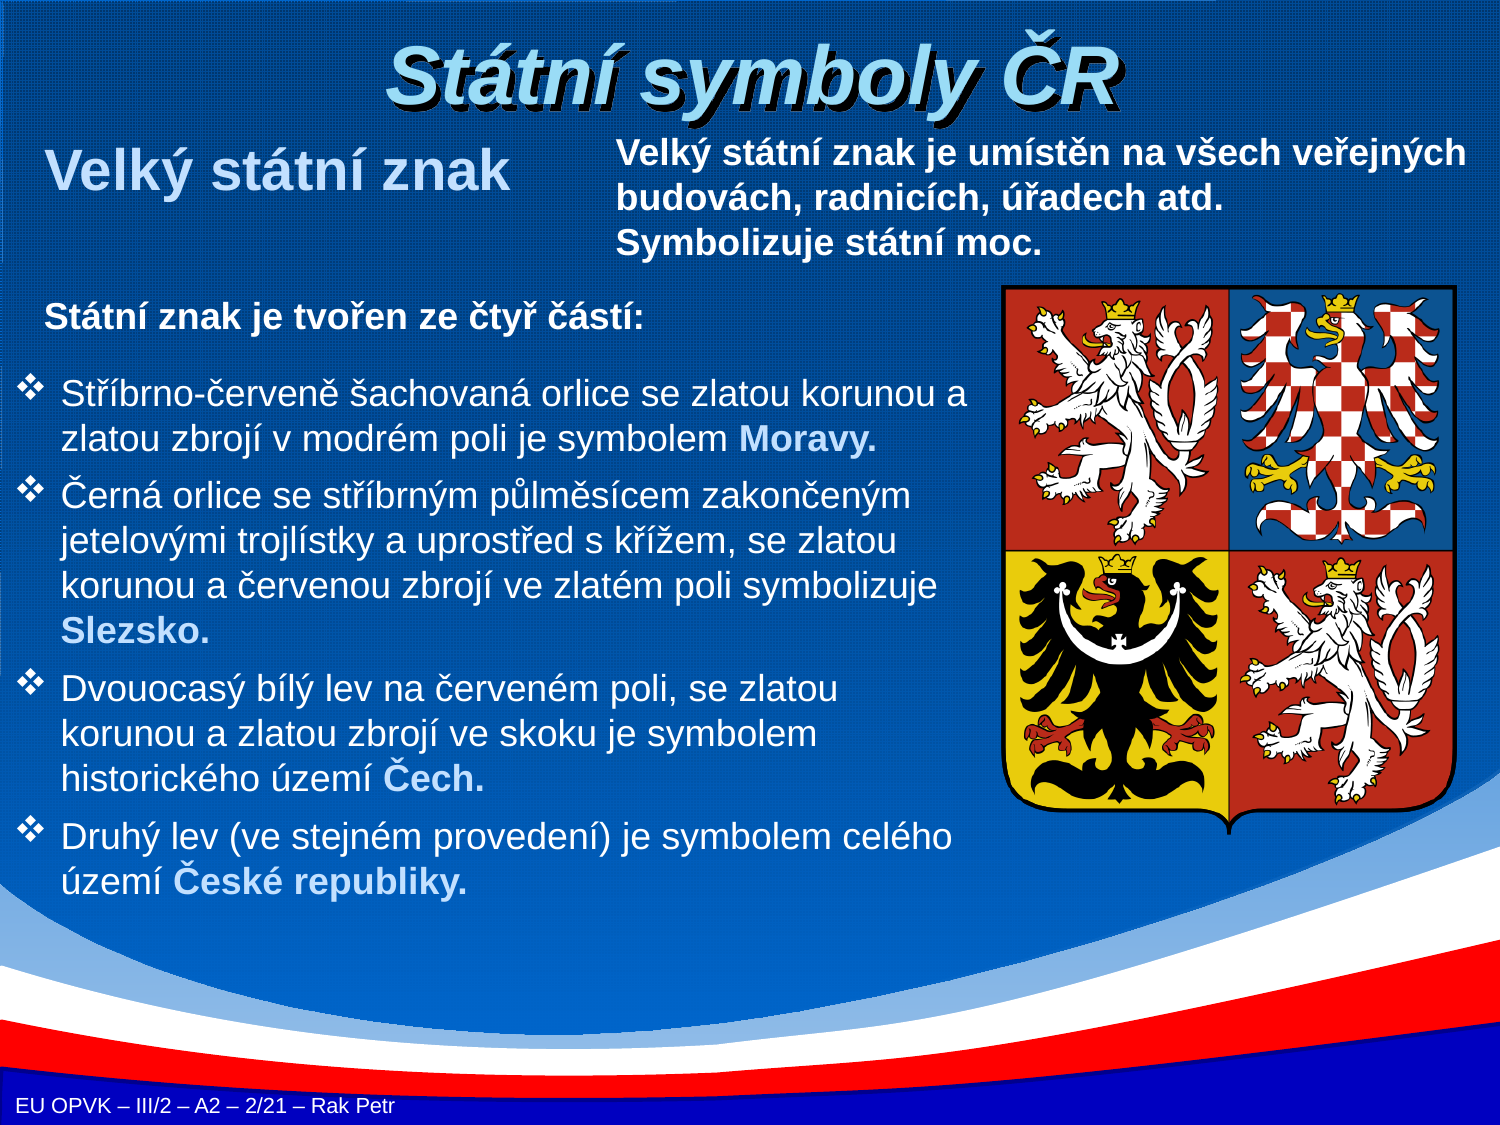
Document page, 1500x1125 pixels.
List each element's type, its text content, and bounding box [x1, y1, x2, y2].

text_box Velký státní znak [29, 124, 600, 210]
text_box Stříbrno-červeně šachovaná orlice se zlatou korunou a zlatou zbrojí v modrém poli je symbolem Moravy. Černá orlice se stříbrným půlměsícem zakončeným jetelovými trojlístky a uprostřed s křížem, se zlatou korunou a červenou zbrojí ve zlatém poli symbolizuje Slezsko. Dvouocasý bílý lev na červeném poli, se zlatou korunou a zlatou zbrojí ve skoku je symbolem historického území Čech. Druhý lev (ve stejném provedení) je symbolem celého území České republiky. [0, 361, 994, 845]
title Státní symboly ČR [77, 0, 1428, 124]
text_box Velký státní znak je umístěn na všech veřejných budovách, radnicích, úřadech atd. Symbolizuje státní moc. [600, 120, 1500, 291]
text_box Státní znak je tvořen ze čtyř částí: [28, 284, 661, 345]
picture [997, 282, 1459, 837]
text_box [0, 846, 1500, 1125]
